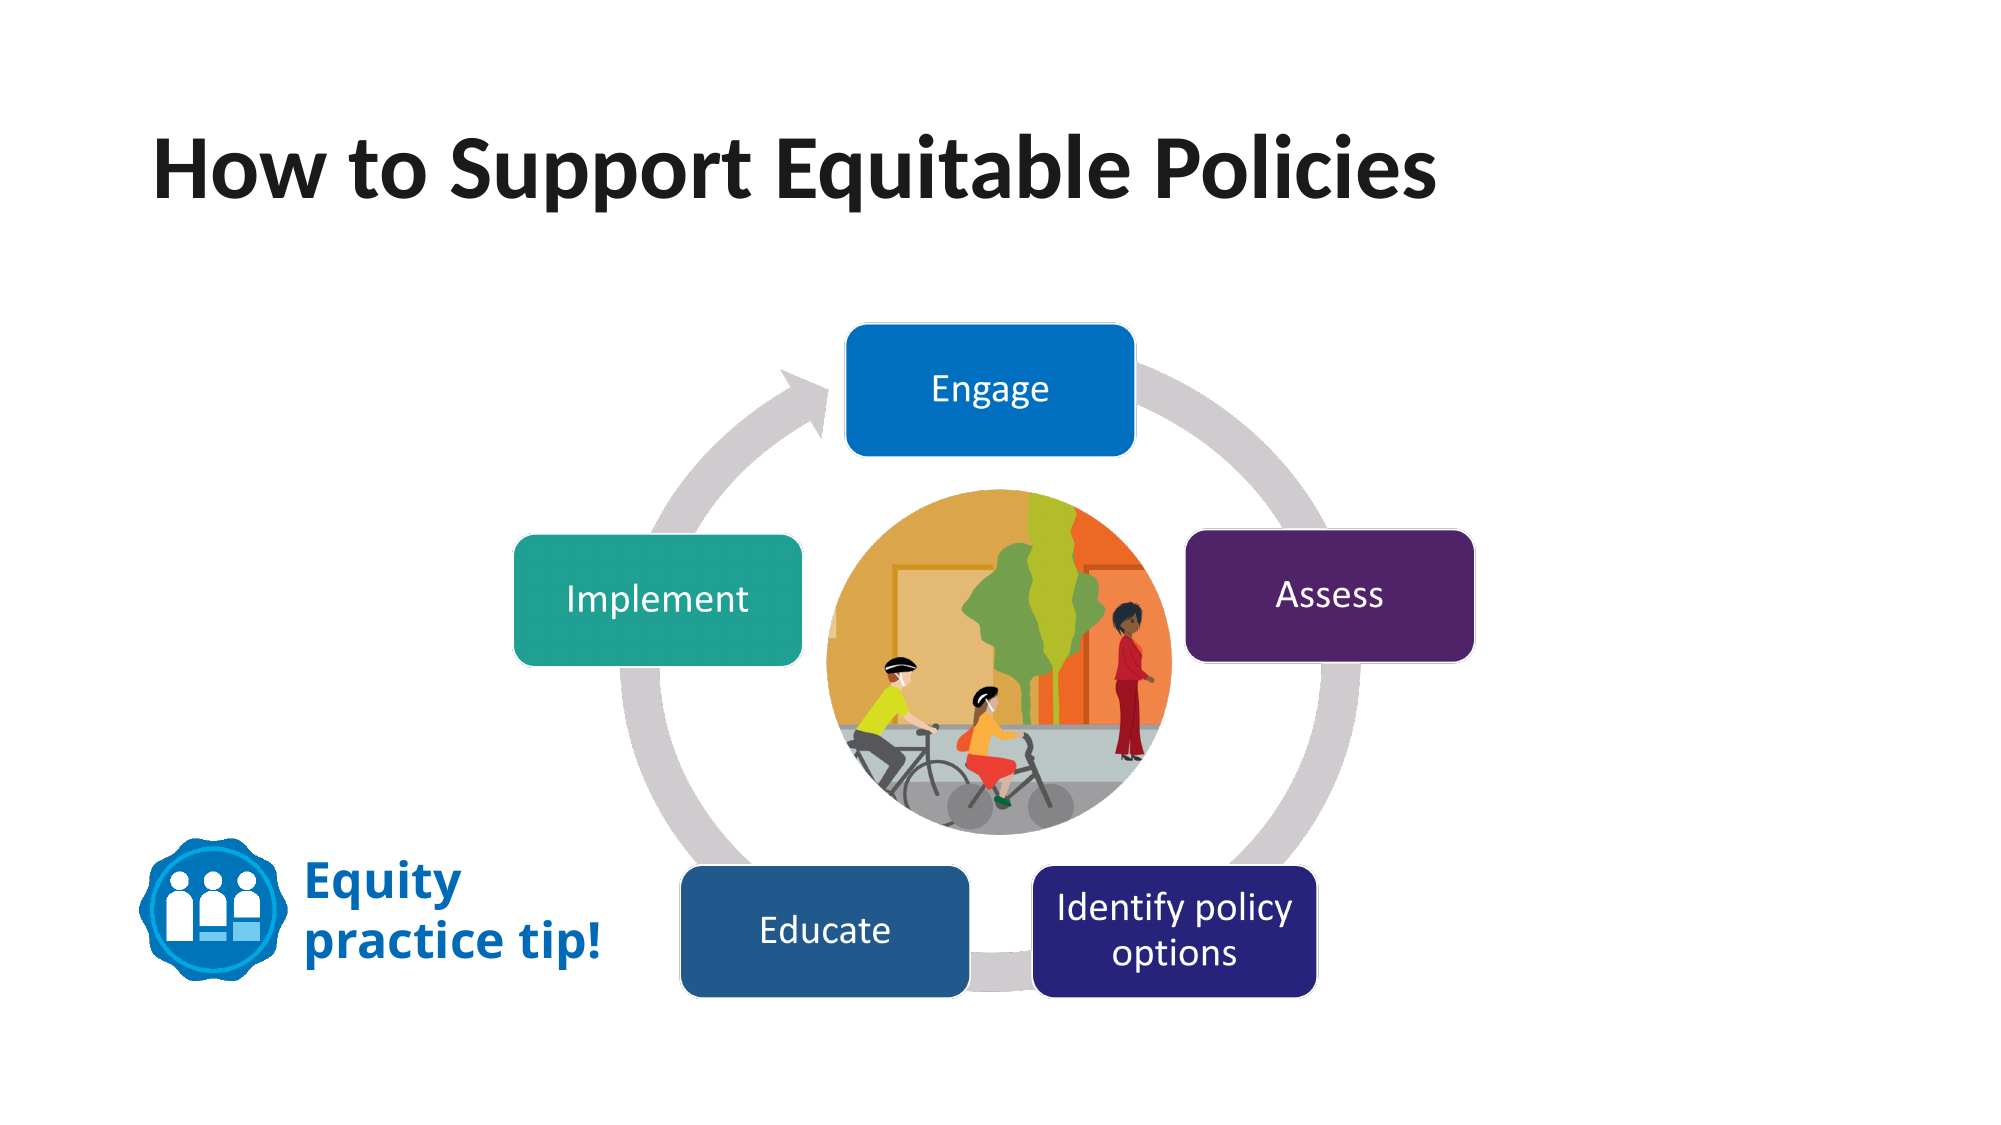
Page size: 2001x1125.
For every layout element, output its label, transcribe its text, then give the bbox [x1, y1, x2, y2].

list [385, 309, 1615, 1014]
title How to Support Equitable Policies [137, 111, 1863, 278]
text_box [137, 835, 385, 983]
